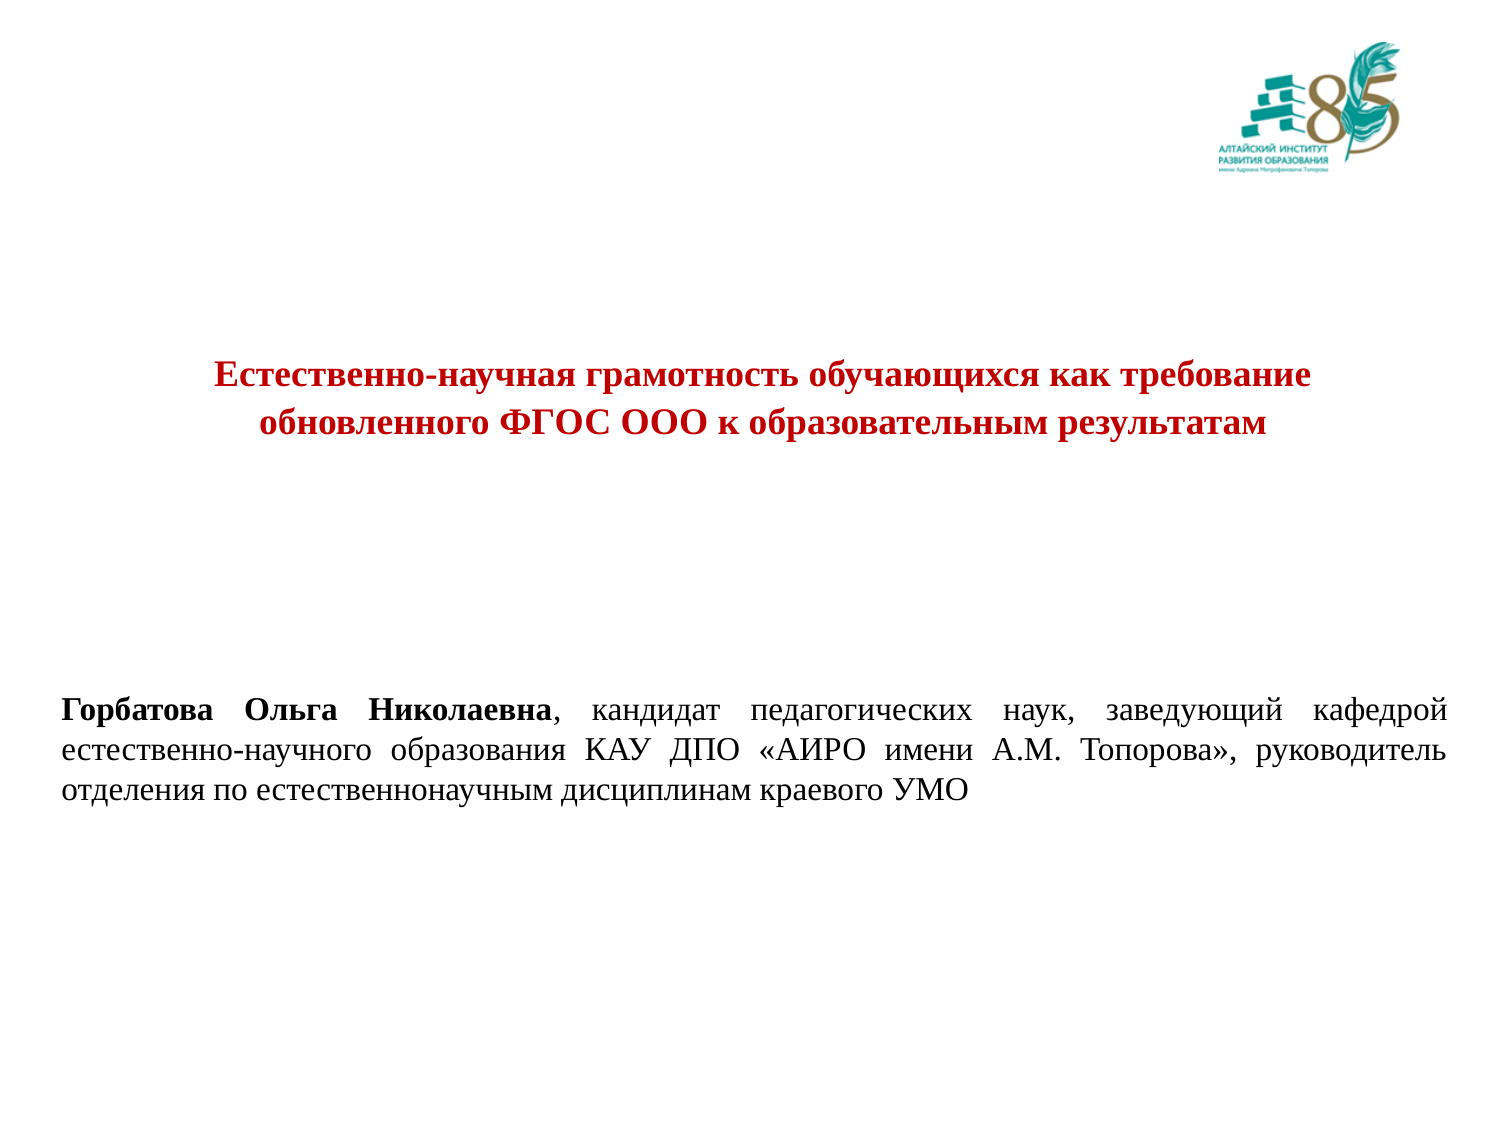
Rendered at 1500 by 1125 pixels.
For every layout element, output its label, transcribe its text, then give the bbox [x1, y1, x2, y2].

text_box Естественно-научная грамотность обучающихся как требование обновленного ФГОС ООО к образовательным результатам [115, 338, 1412, 449]
picture [1218, 42, 1400, 173]
text_box Горбатова Ольга Николаевна, кандидат педагогических наук, заведующий кафедрой естественно-научного образования КАУ ДПО «АИРО имени А.М. Топорова», руководитель отделения по естественнонаучным дисциплинам краевого УМО [46, 680, 1464, 895]
text_box [1114, 67, 1325, 194]
